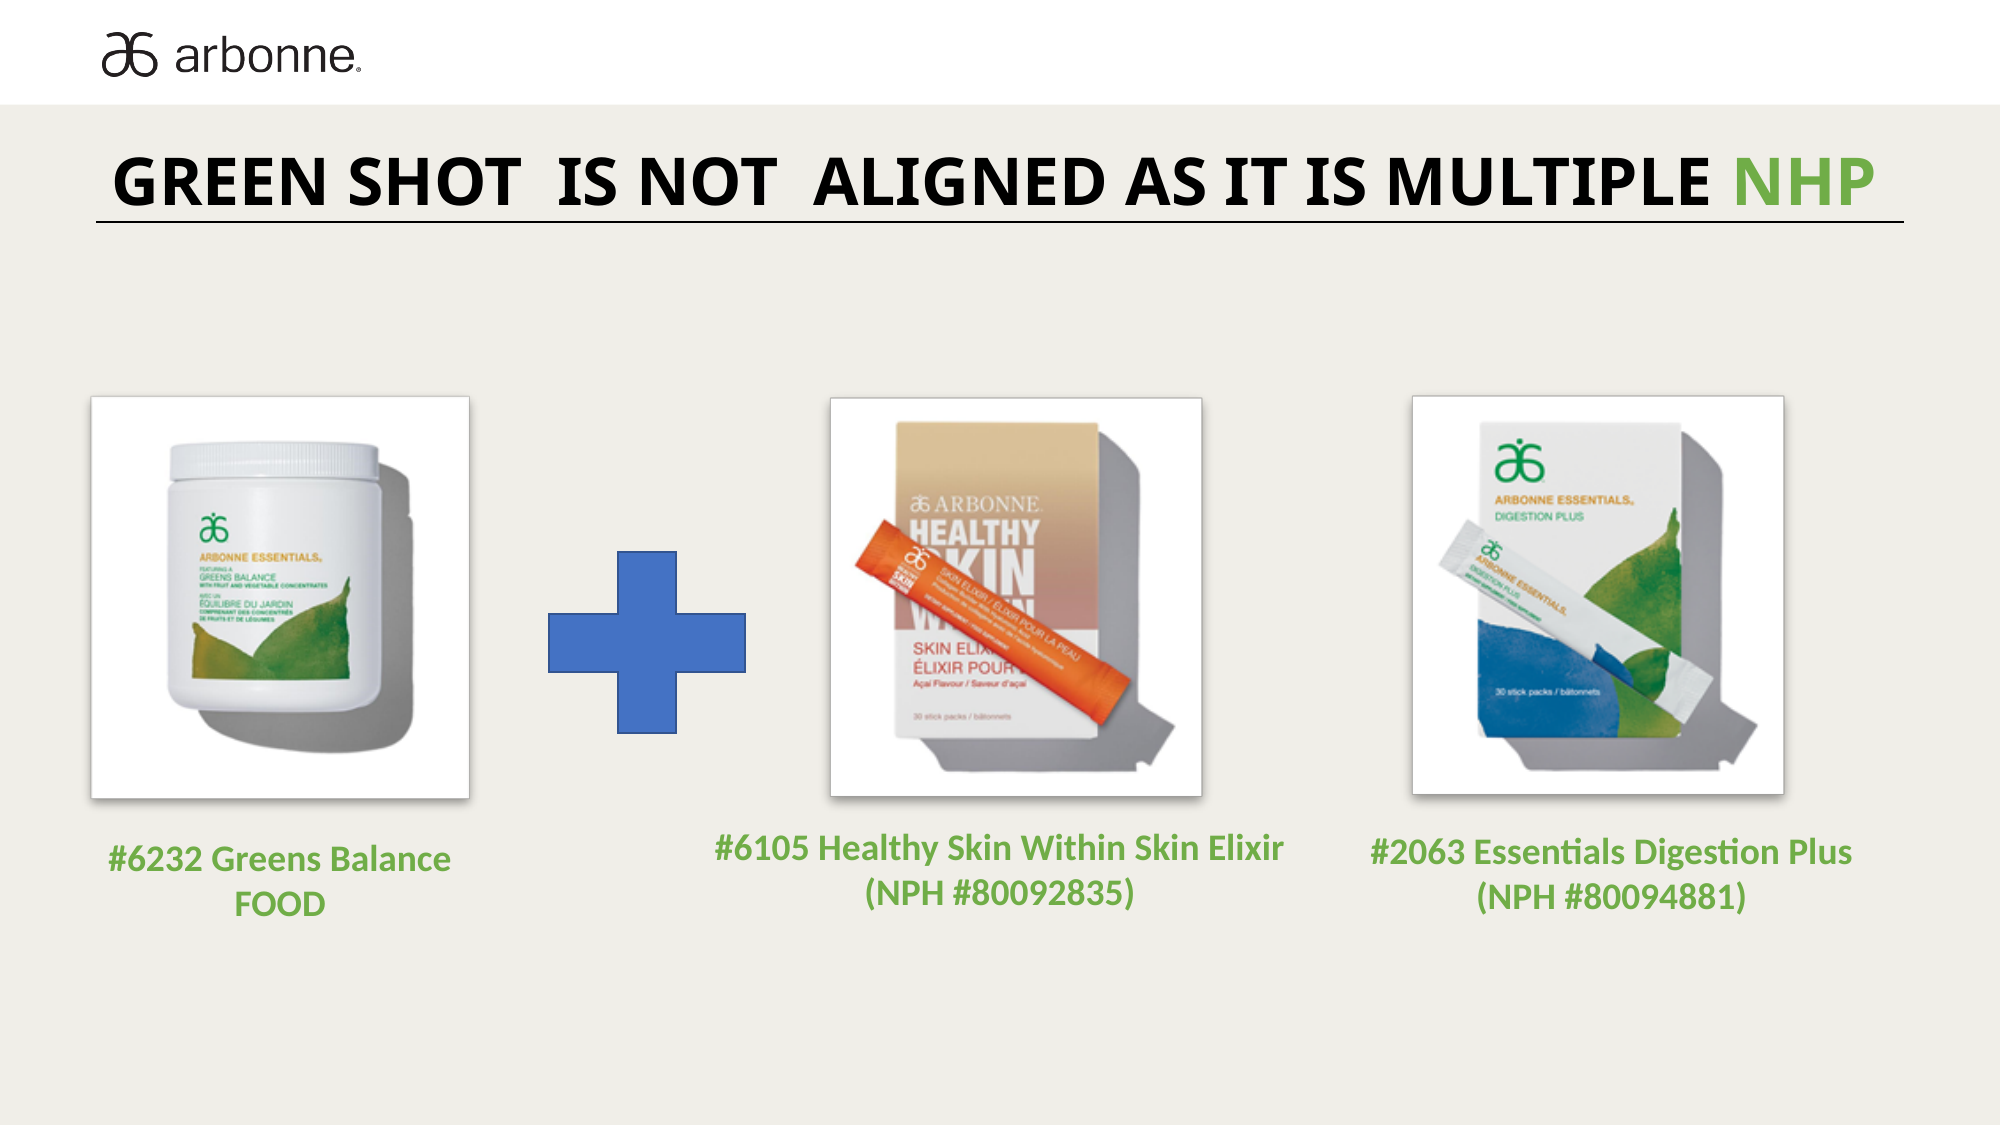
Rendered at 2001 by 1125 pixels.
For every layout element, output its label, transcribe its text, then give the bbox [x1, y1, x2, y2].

text_box #2063 Essentials Digestion Plus (NPH #80094881) [1319, 819, 1904, 925]
title Green Shot is not aligned as it is multiple nHP [96, 112, 1904, 256]
picture [96, 20, 366, 88]
text_box #6232 Greens Balance FOOD [55, 826, 506, 932]
text_box [548, 551, 746, 734]
text_box #6105 Healthy Skin Within Skin Elixir (NPH #80092835) [679, 815, 1320, 920]
picture [813, 386, 1220, 818]
picture [76, 387, 484, 818]
picture [1395, 384, 1802, 816]
